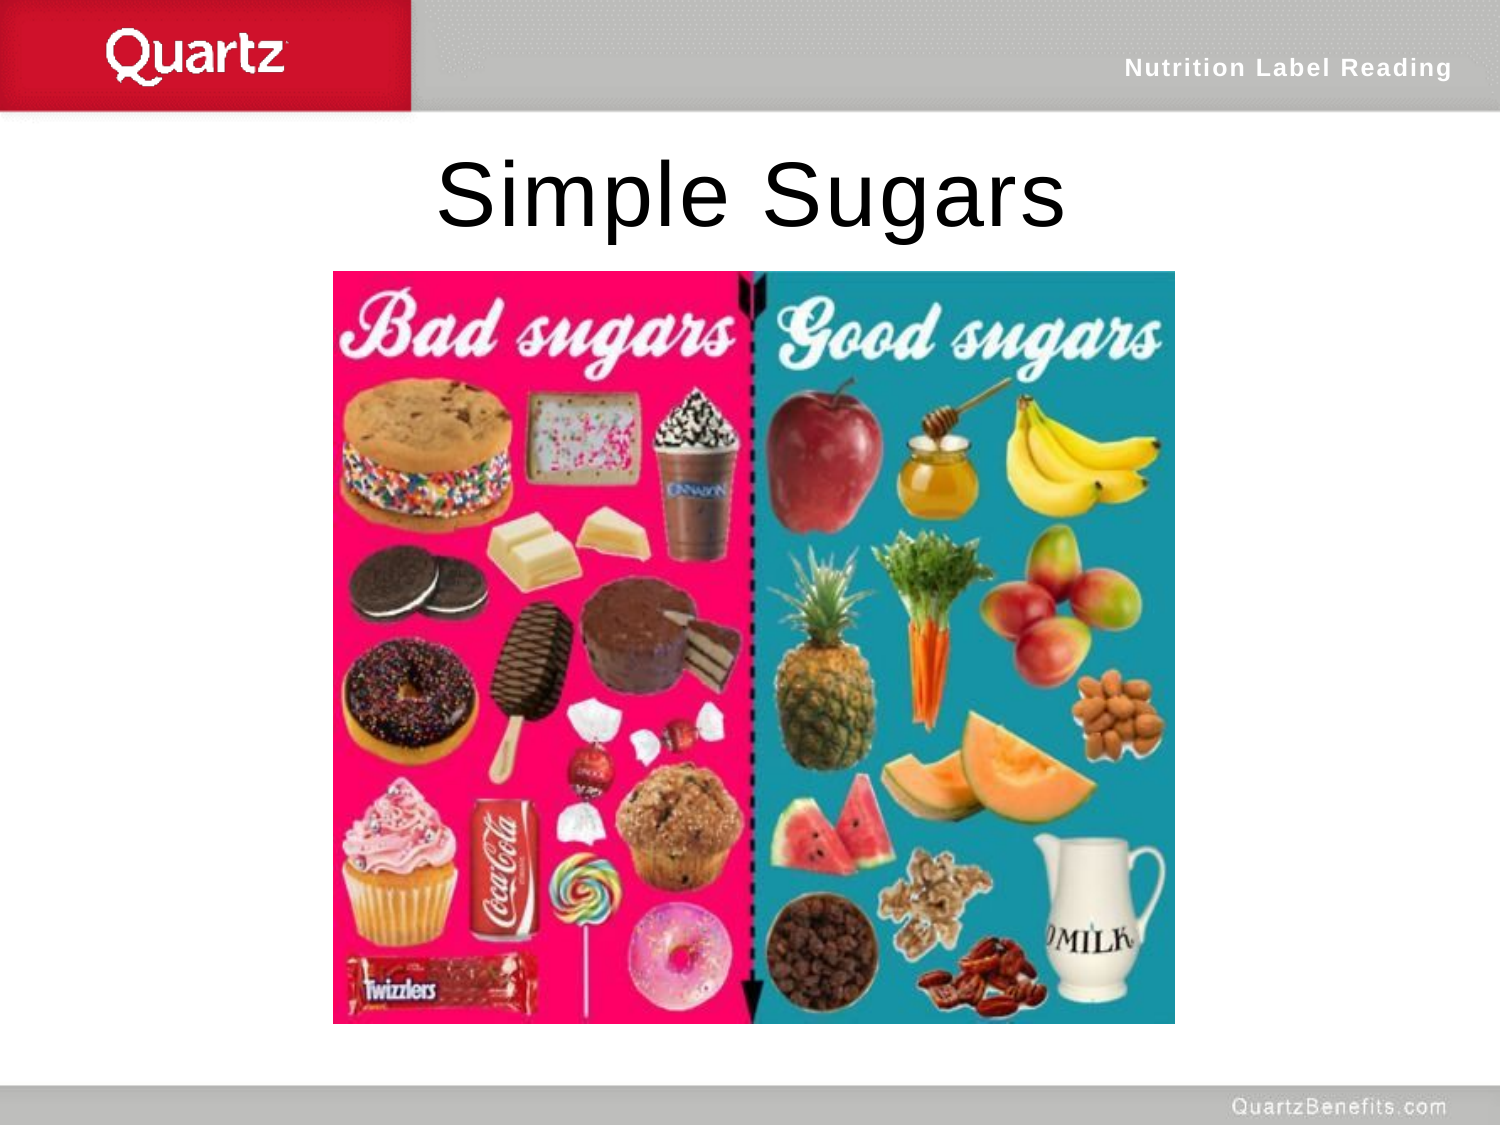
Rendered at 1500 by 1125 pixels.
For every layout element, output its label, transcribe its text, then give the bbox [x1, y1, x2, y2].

picture [0, 1081, 1500, 1125]
picture [0, 0, 1500, 125]
list Nutrition Label Reading [1029, 51, 1453, 83]
picture [333, 271, 1175, 1025]
text_box Simple Sugars [81, 122, 1422, 249]
